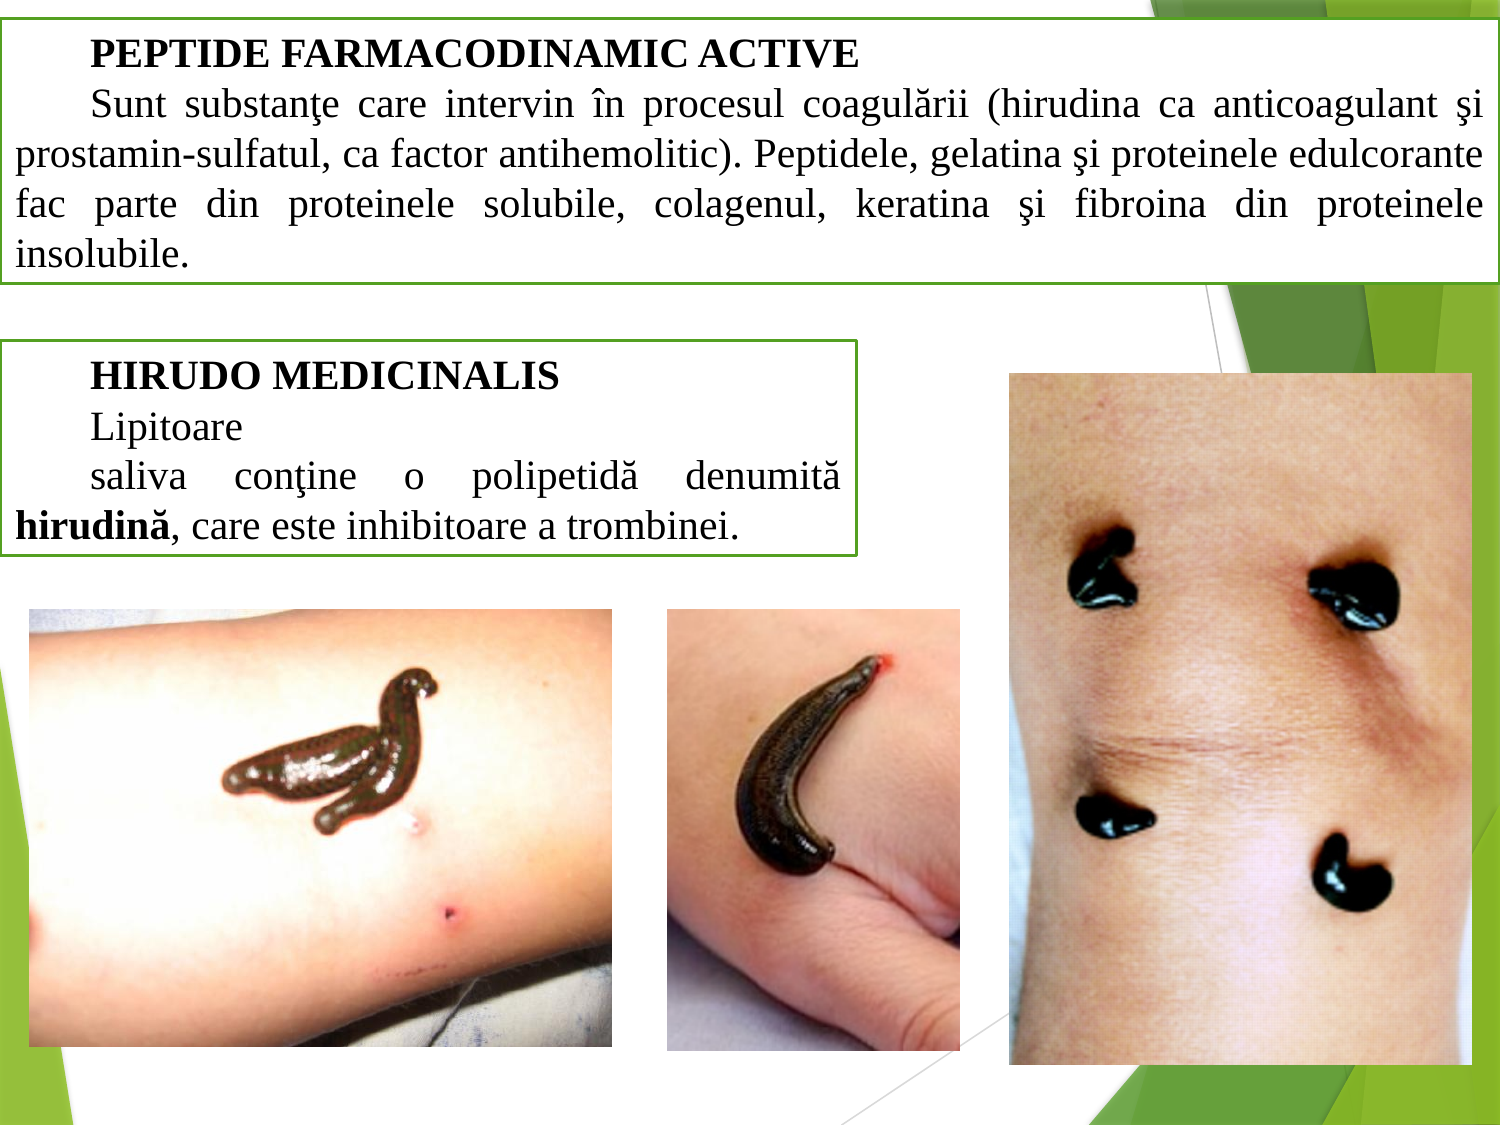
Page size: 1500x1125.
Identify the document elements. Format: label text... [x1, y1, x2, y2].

text_box HIRUDO MEDICINALIS Lipitoare saliva conţine o polipetidă denumită hirudină, care este inhibitoare a trombinei. [0, 339, 858, 557]
text_box PEPTIDE FARMACODINAMIC ACTIVE Sunt substanţe care intervin în procesul coagulării (hirudina ca anticoagulant şi prostamin-sulfatul, ca factor antihemolitic). Peptidele, gelatina şi proteinele edulcorante fac parte din proteinele solubile, colagenul, keratina şi fibroina din proteinele insolubile. [0, 17, 1500, 285]
picture [1009, 372, 1472, 1066]
picture [28, 609, 613, 1048]
picture [666, 609, 960, 1051]
